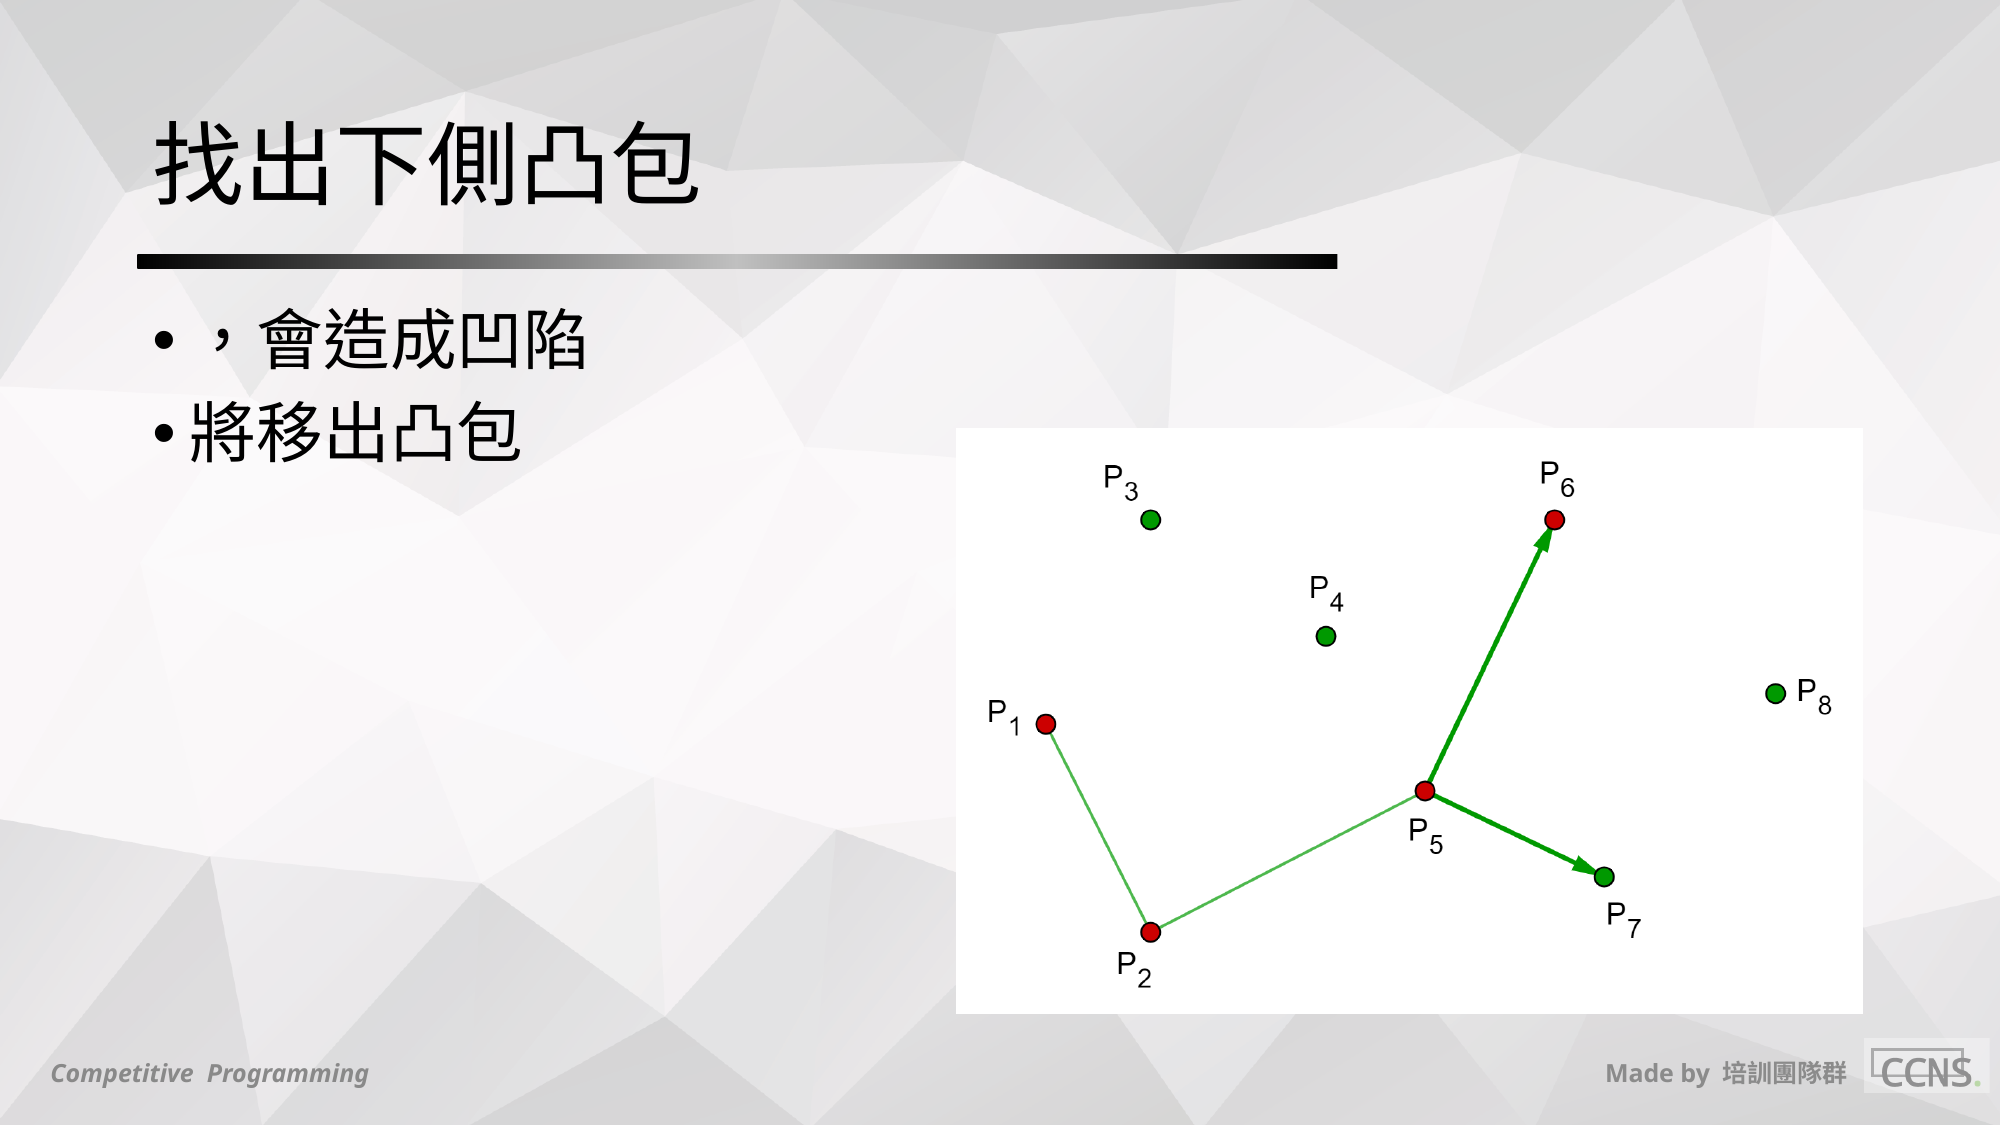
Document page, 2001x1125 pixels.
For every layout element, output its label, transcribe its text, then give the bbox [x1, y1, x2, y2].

title 找出下側凸包 [137, 59, 1863, 278]
picture [0, 0, 2000, 1125]
